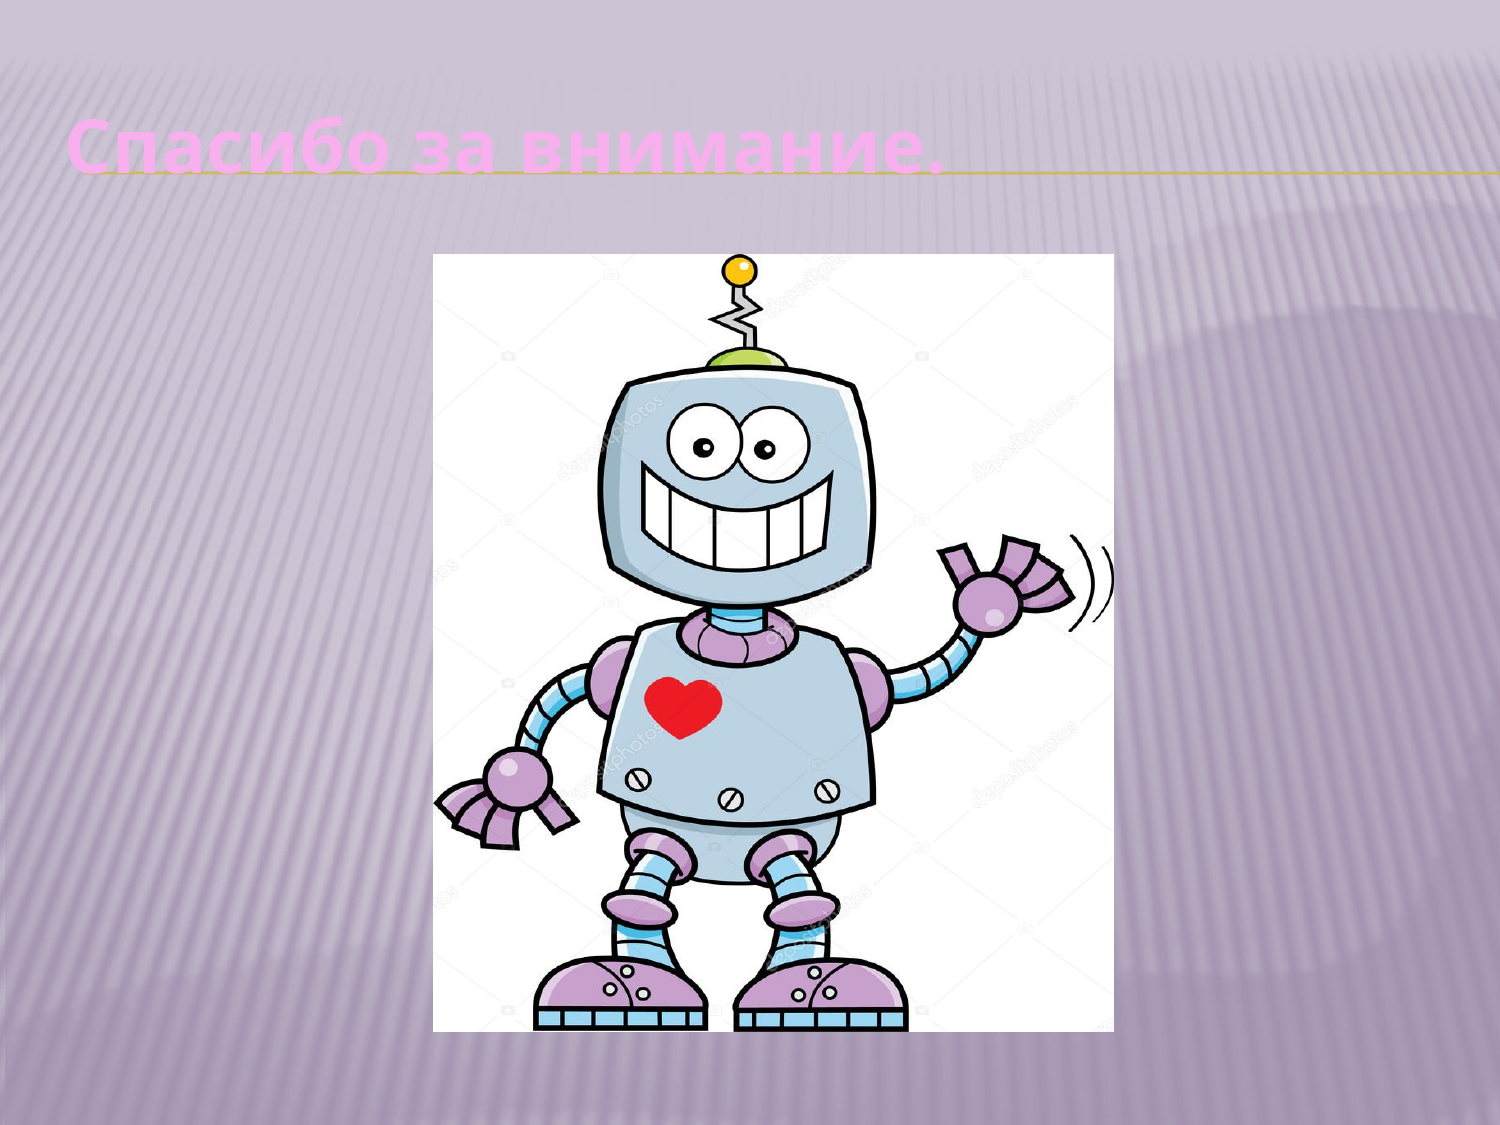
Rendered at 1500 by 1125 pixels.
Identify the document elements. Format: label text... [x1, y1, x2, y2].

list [433, 254, 1114, 1032]
title Спасибо за внимание. [50, 75, 1475, 213]
